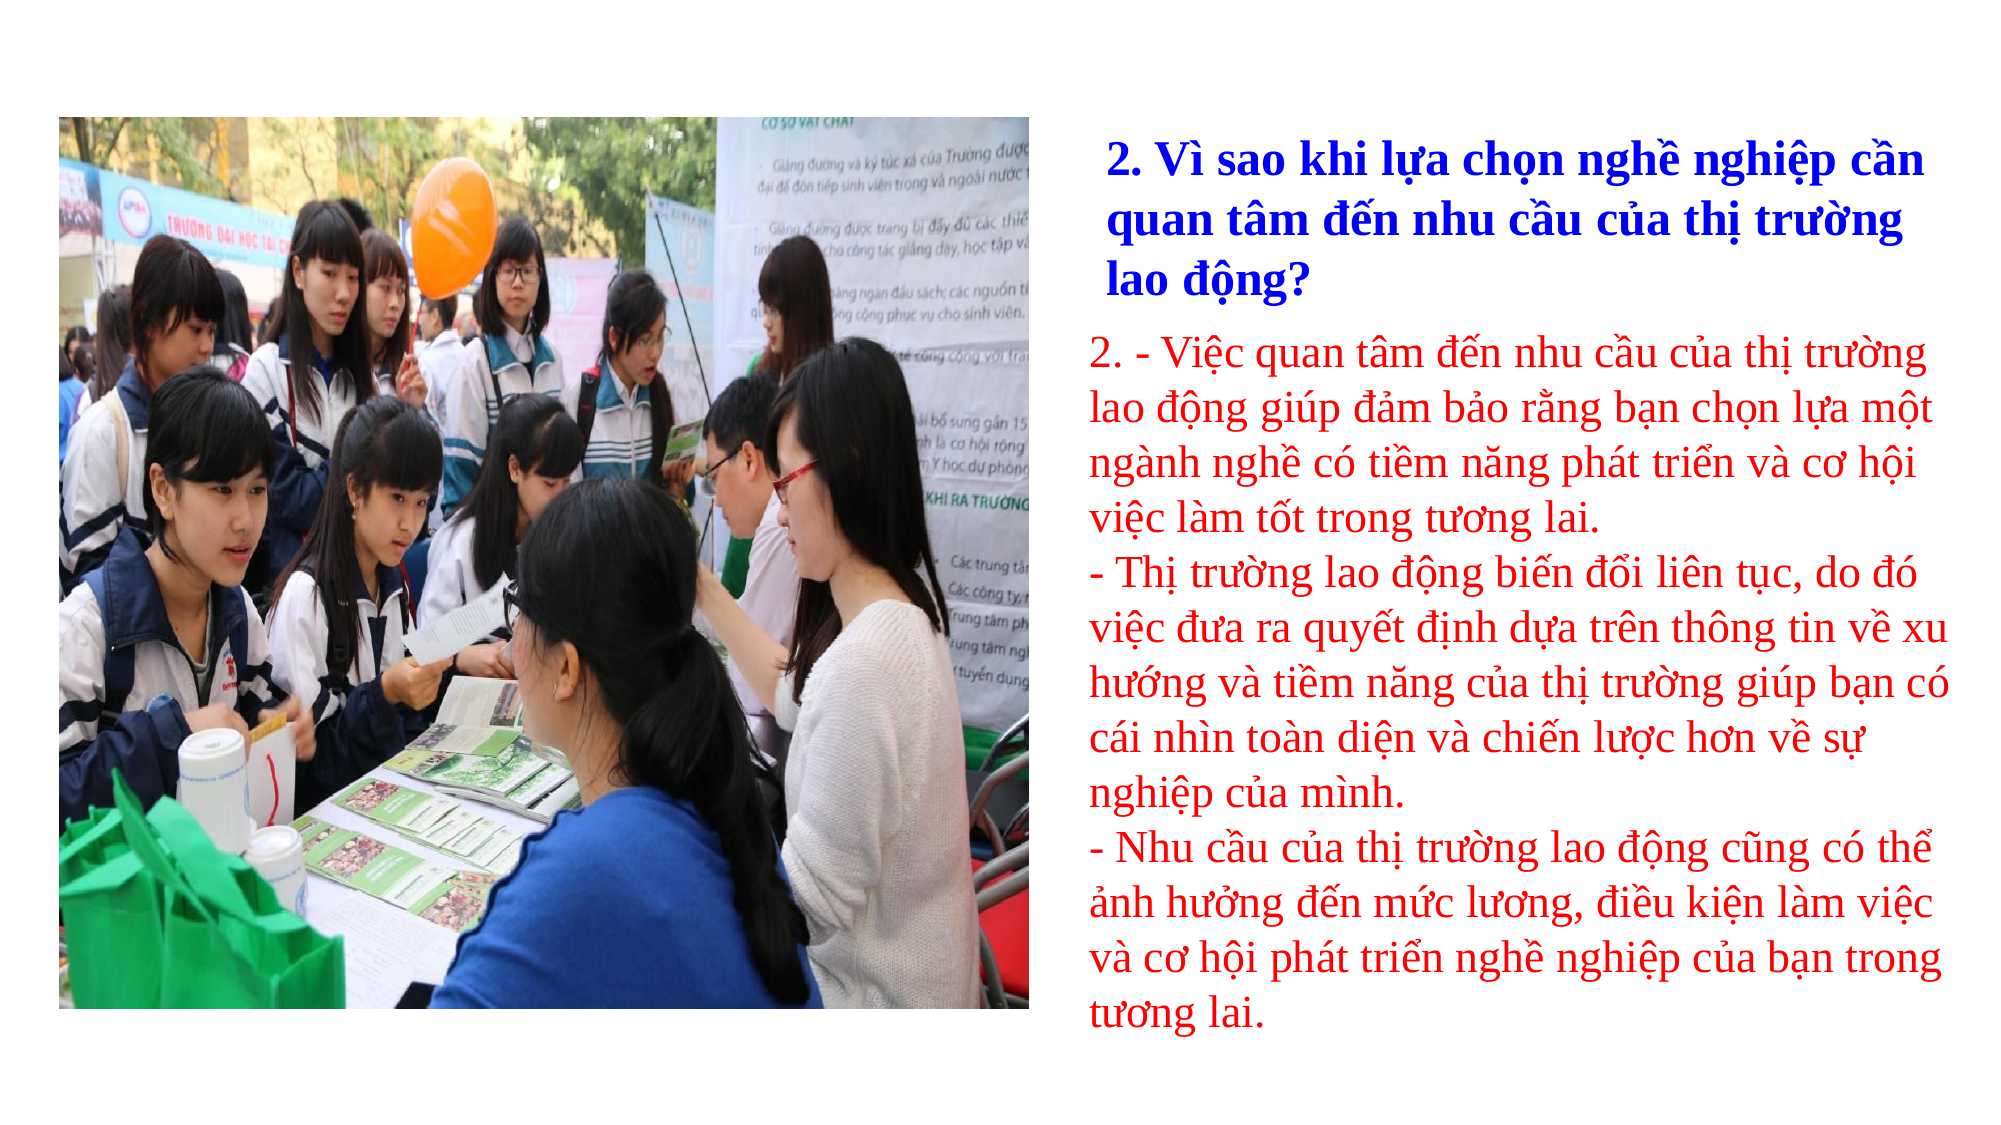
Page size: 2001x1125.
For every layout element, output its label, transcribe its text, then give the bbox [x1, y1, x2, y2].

text_box 2. - Việc quan tâm đến nhu cầu của thị trường lao động giúp đảm bảo rằng bạn chọn lựa một ngành nghề có tiềm năng phát triển và cơ hội việc làm tốt trong tương lai. - Thị trường lao động biến đổi liên tục, do đó việc đưa ra quyết định dựa trên thông tin về xu hướng và tiềm năng của thị trường giúp bạn có cái nhìn toàn diện và chiến lược hơn về sự nghiệp của mình. - Nhu cầu của thị trường lao động cũng có thể ảnh hưởng đến mức lương, điều kiện làm việc và cơ hội phát triển nghề nghiệp của bạn trong tương lai. [1074, 314, 1976, 1045]
text_box 2. Vì sao khi lựa chọn nghề nghiệp cần quan tâm đến nhu cầu của thị trường lao động? [1091, 117, 1941, 313]
picture [59, 117, 1029, 1009]
